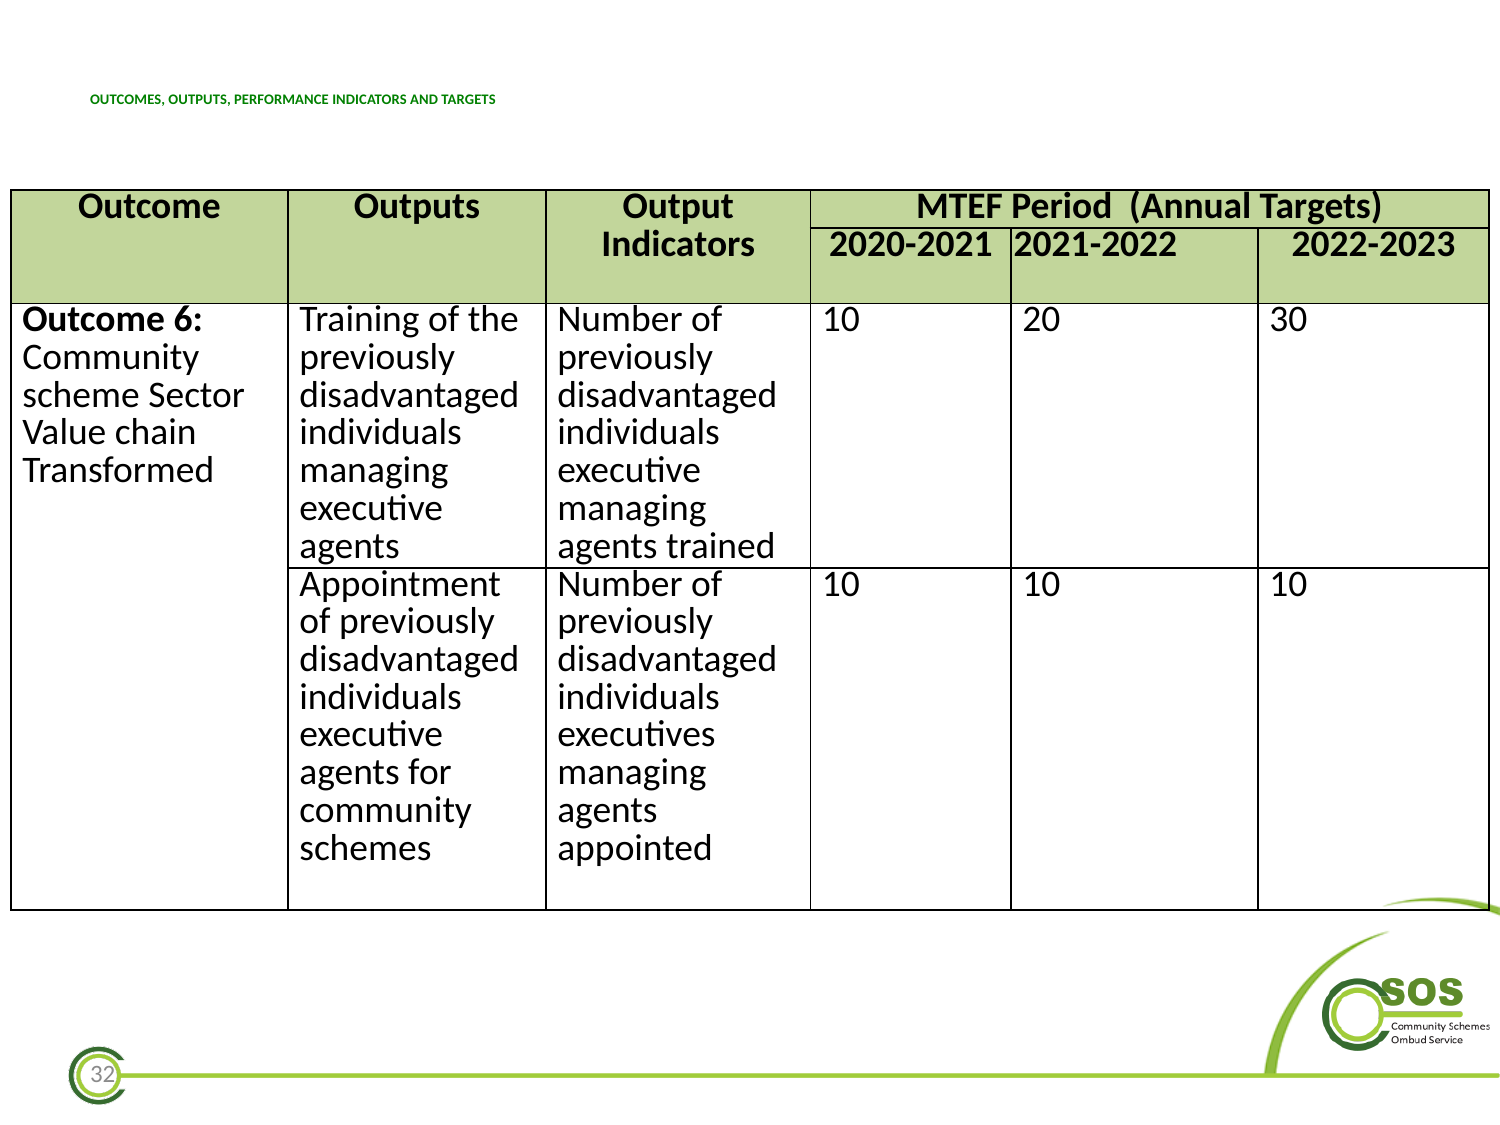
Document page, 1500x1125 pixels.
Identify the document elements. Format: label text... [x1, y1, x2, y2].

table_cell Training of the previously disadvantaged individuals managing executive agents [289, 304, 545, 567]
table_cell Outcome 6: Community scheme Sector Value chain Transformed [12, 304, 287, 909]
table_header Outputs [289, 191, 545, 303]
table_cell Number of previously disadvantaged individuals executives managing agents appointed [547, 569, 810, 909]
slide_number 32 [75, 1042, 425, 1103]
table_cell 2021-2022 [1012, 229, 1257, 303]
table_cell 30 [1259, 304, 1488, 567]
table_header Outcome [12, 191, 287, 303]
table_cell Appointment of previously disadvantaged individuals executive agents for community schemes [289, 569, 545, 909]
table_header Output Indicators [547, 191, 810, 303]
table_cell 10 [1012, 569, 1257, 909]
table_cell 20 [1012, 304, 1257, 567]
table_cell 2022-2023 [1259, 229, 1488, 303]
picture [66, 892, 1500, 1107]
table_cell 10 [811, 569, 1010, 909]
table_cell 10 [1259, 569, 1488, 909]
title OUTCOMES, OUTPUTS, PERFORMANCE INDICATORS AND TARGETS [75, 57, 1425, 120]
table_header MTEF Period (Annual Targets) [811, 191, 1488, 227]
table_cell 10 [811, 304, 1010, 567]
table_cell 2020-2021 [811, 229, 1010, 303]
table_cell Number of previously disadvantaged individuals executive managing agents trained [547, 304, 810, 567]
